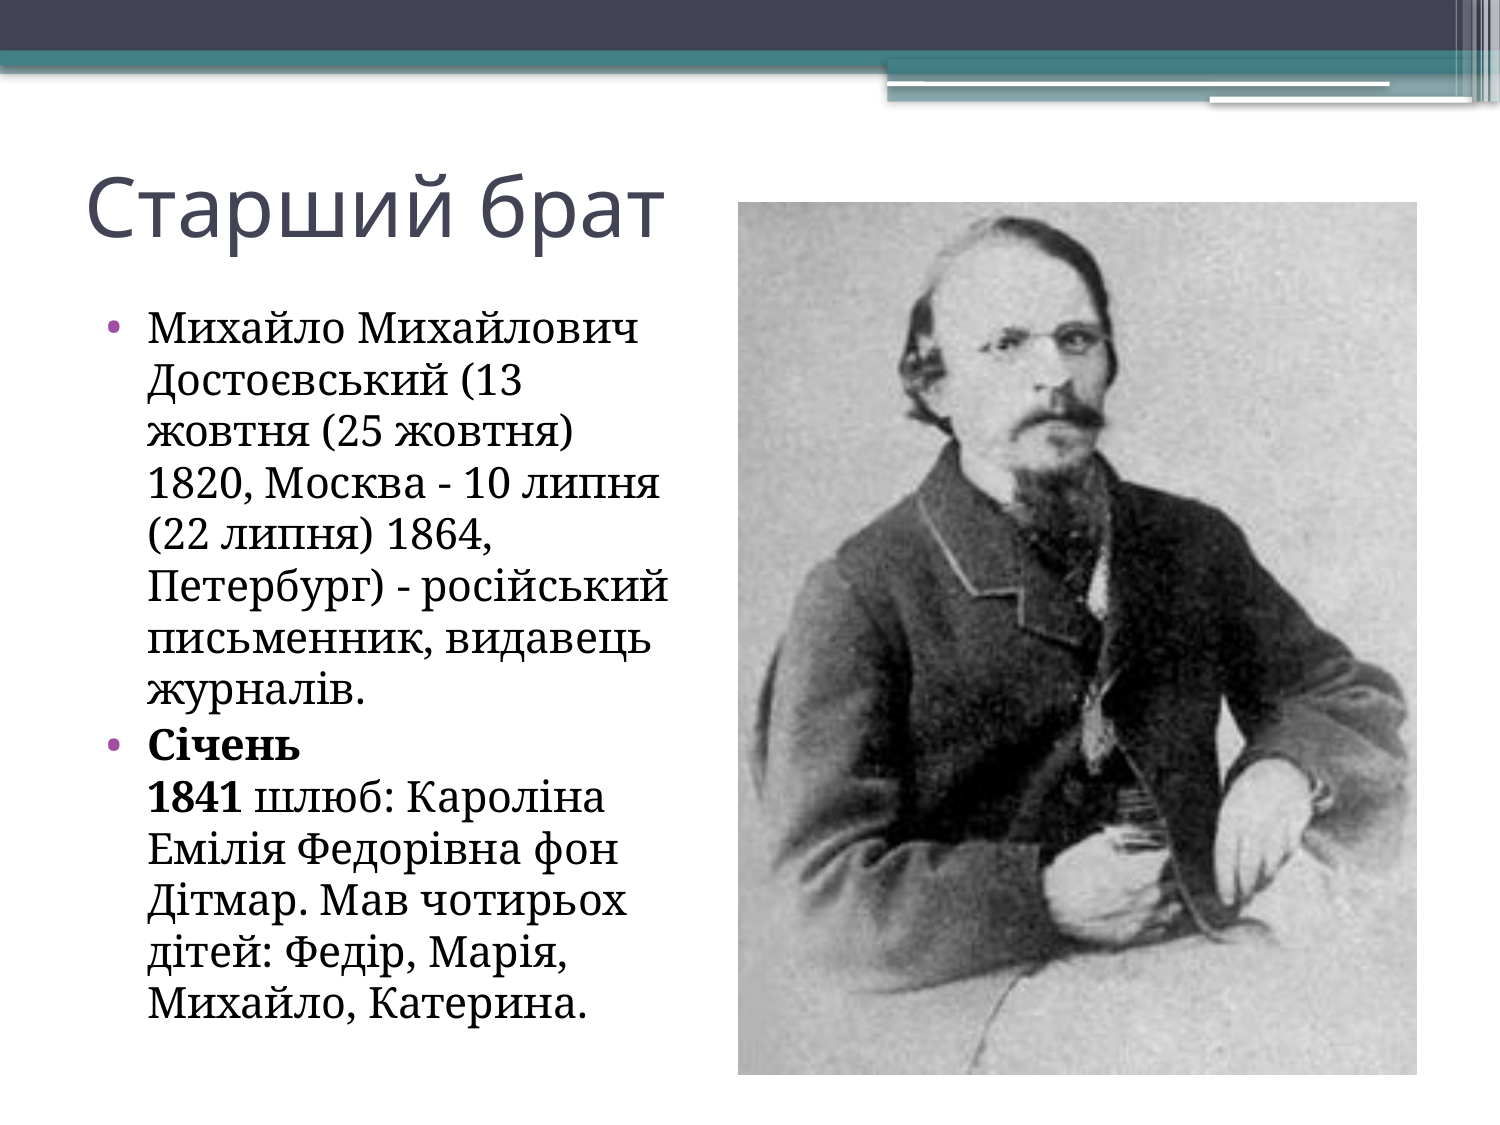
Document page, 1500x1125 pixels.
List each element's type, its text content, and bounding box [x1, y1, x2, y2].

list Михайло Михайлович Достоєвський (13 жовтня (25 жовтня) 1820, Москва - 10 липня (22 липня) 1864, Петербург) - російський письменник, видавець журналів. Січень 1841 шлюб: Кароліна Емілія Федорівна фон Дітмар. Мав чотирьох дітей: Федір, Марія, Михайло, Катерина. [75, 292, 692, 1079]
picture [738, 202, 1417, 1076]
title Старший брат [70, 117, 715, 293]
